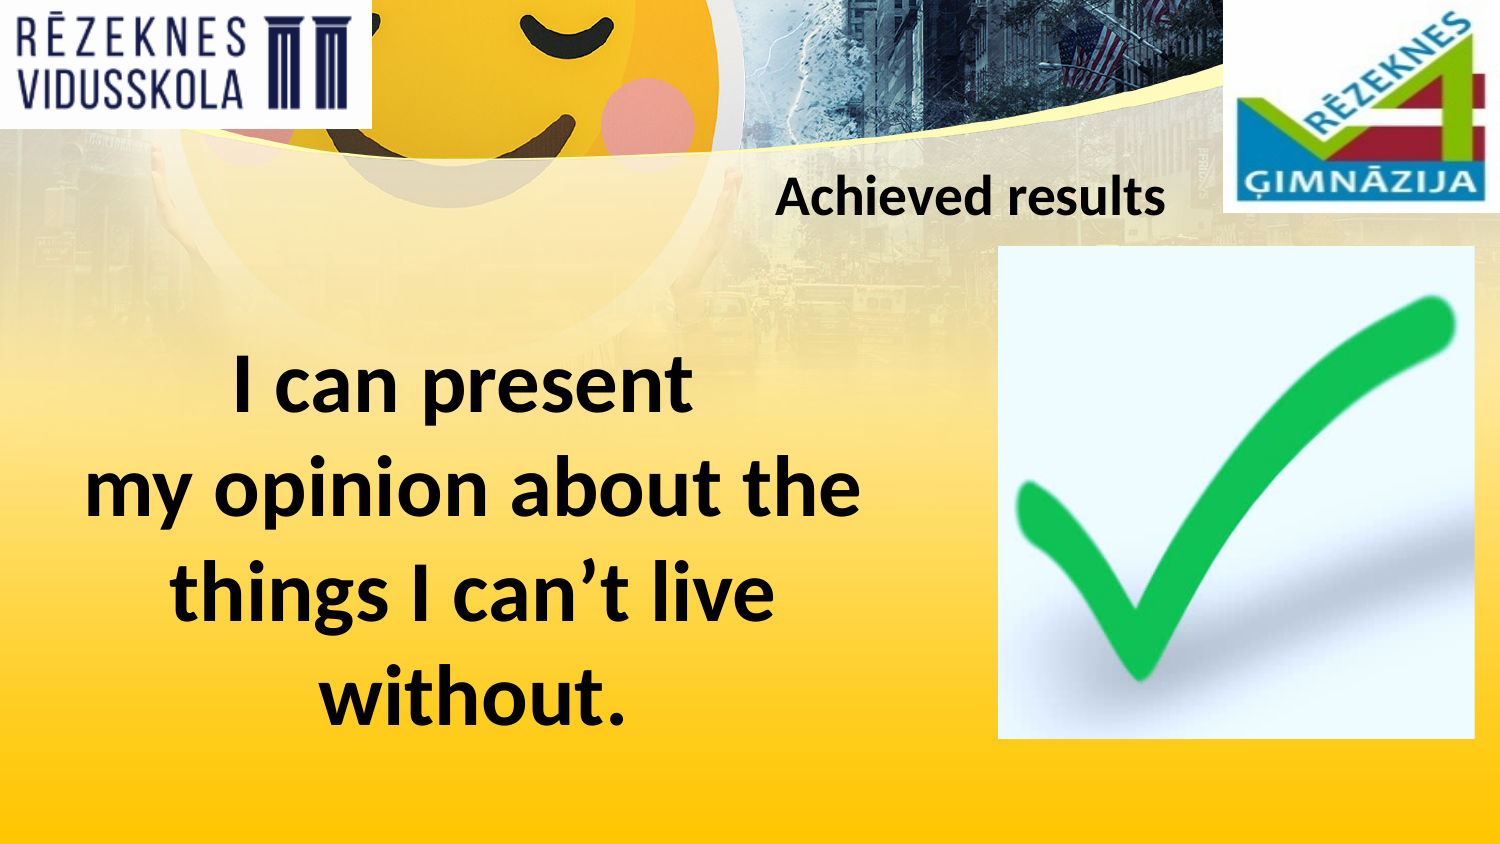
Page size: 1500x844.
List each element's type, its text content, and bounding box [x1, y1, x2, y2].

picture [0, 0, 1500, 844]
title Achieved results [75, 33, 1182, 235]
list I can present my opinion about the things I can’t live without. [31, 318, 916, 754]
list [997, 246, 1475, 739]
